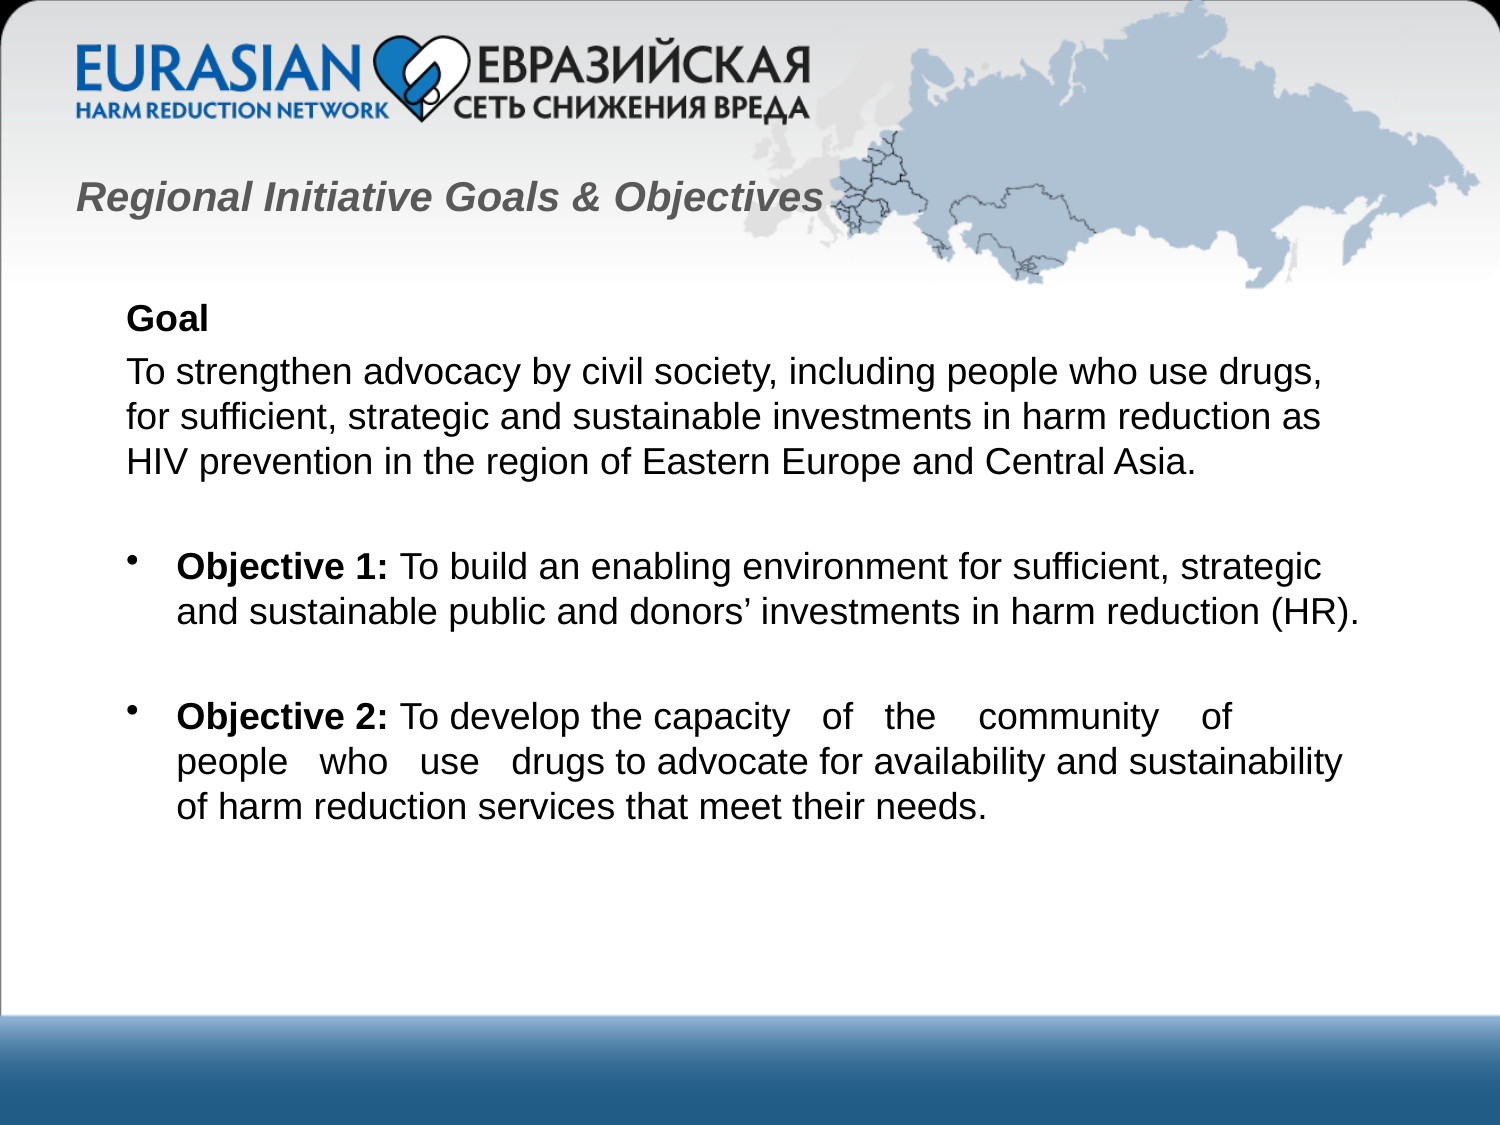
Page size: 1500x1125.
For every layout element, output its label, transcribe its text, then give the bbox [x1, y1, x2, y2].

text_box Regional Initiative Goals & Objectives [62, 169, 875, 226]
picture [0, 0, 1500, 1125]
list Goal To strengthen advocacy by civil society, including people who use drugs, for sufficient, strategic and sustainable investments in harm reduction as HIV prevention in the region of Eastern Europe and Central Asia. Objective 1: To build an enabling environment for sufficient, strategic and sustainable public and donors’ investments in harm reduction (HR). Objective 2: To develop the capacity of the community of people who use drugs to advocate for availability and sustainability of harm reduction services that meet their needs. [112, 287, 1388, 963]
